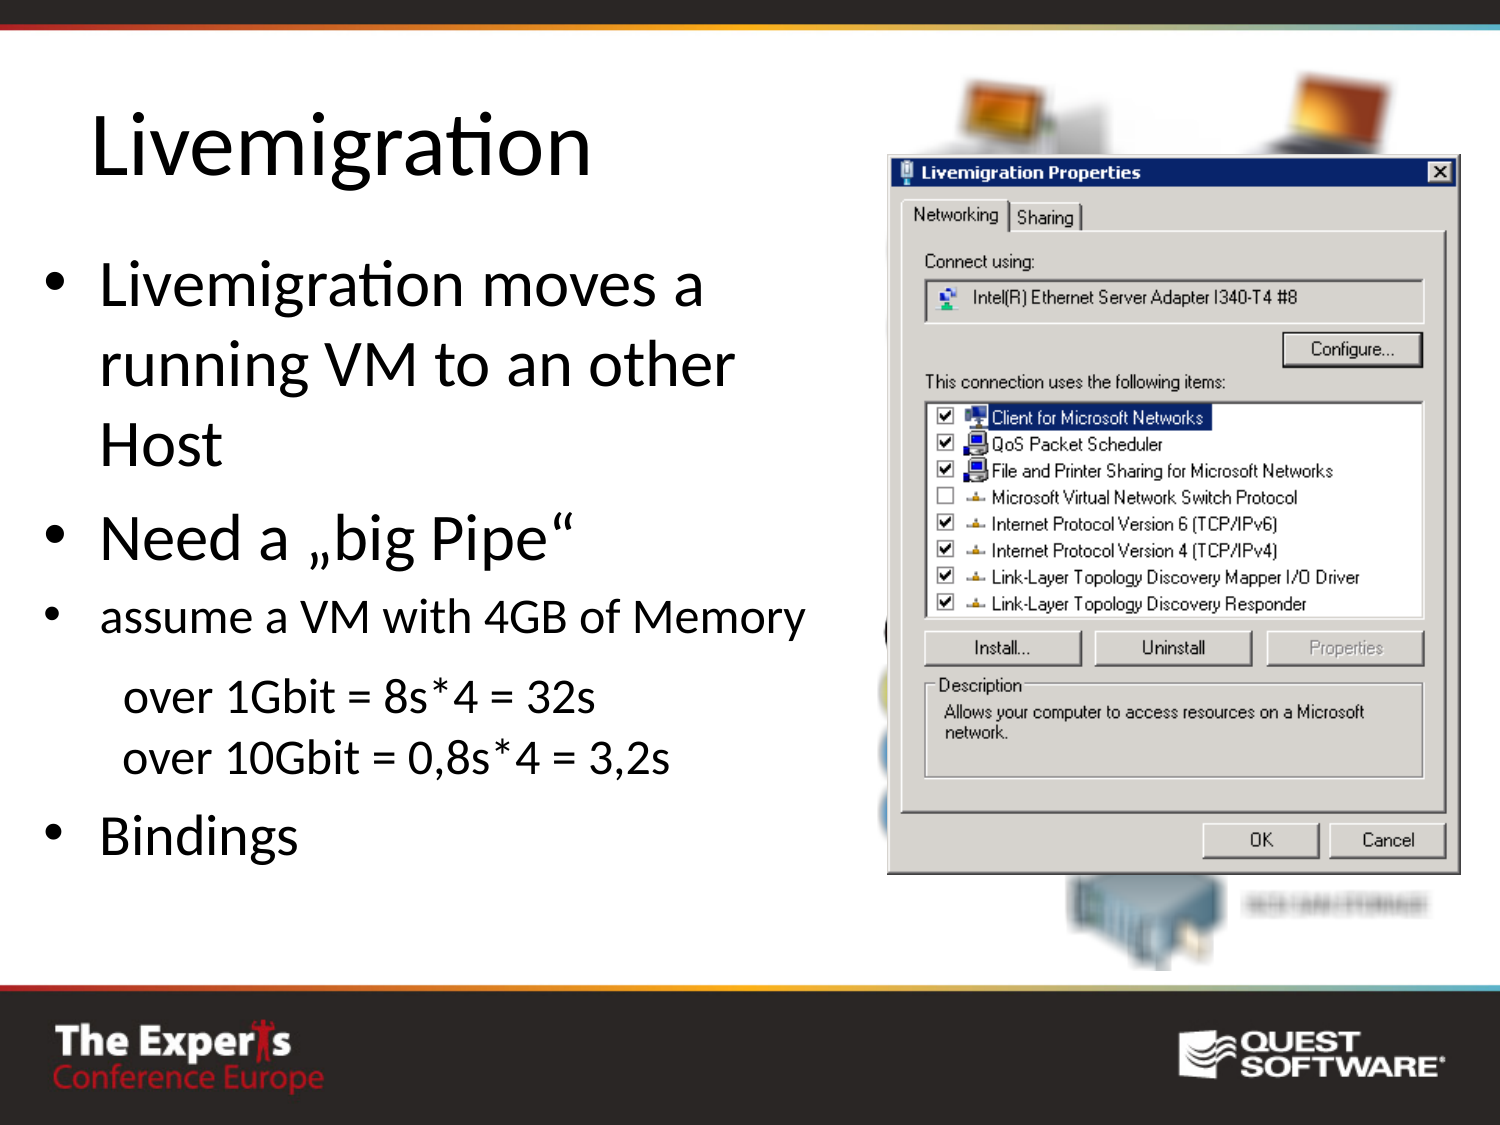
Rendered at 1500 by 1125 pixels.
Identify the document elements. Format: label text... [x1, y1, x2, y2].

list Livemigration moves a running VM to an other Host Need a „big Pipe“ assume a VM with 4GB of Memory over 1Gbit = 8s*4 = 32s over 10Gbit = 0,8s*4 = 3,2s Bindings [28, 232, 859, 975]
title Livemigration [75, 45, 1425, 233]
picture [0, 0, 1500, 1125]
